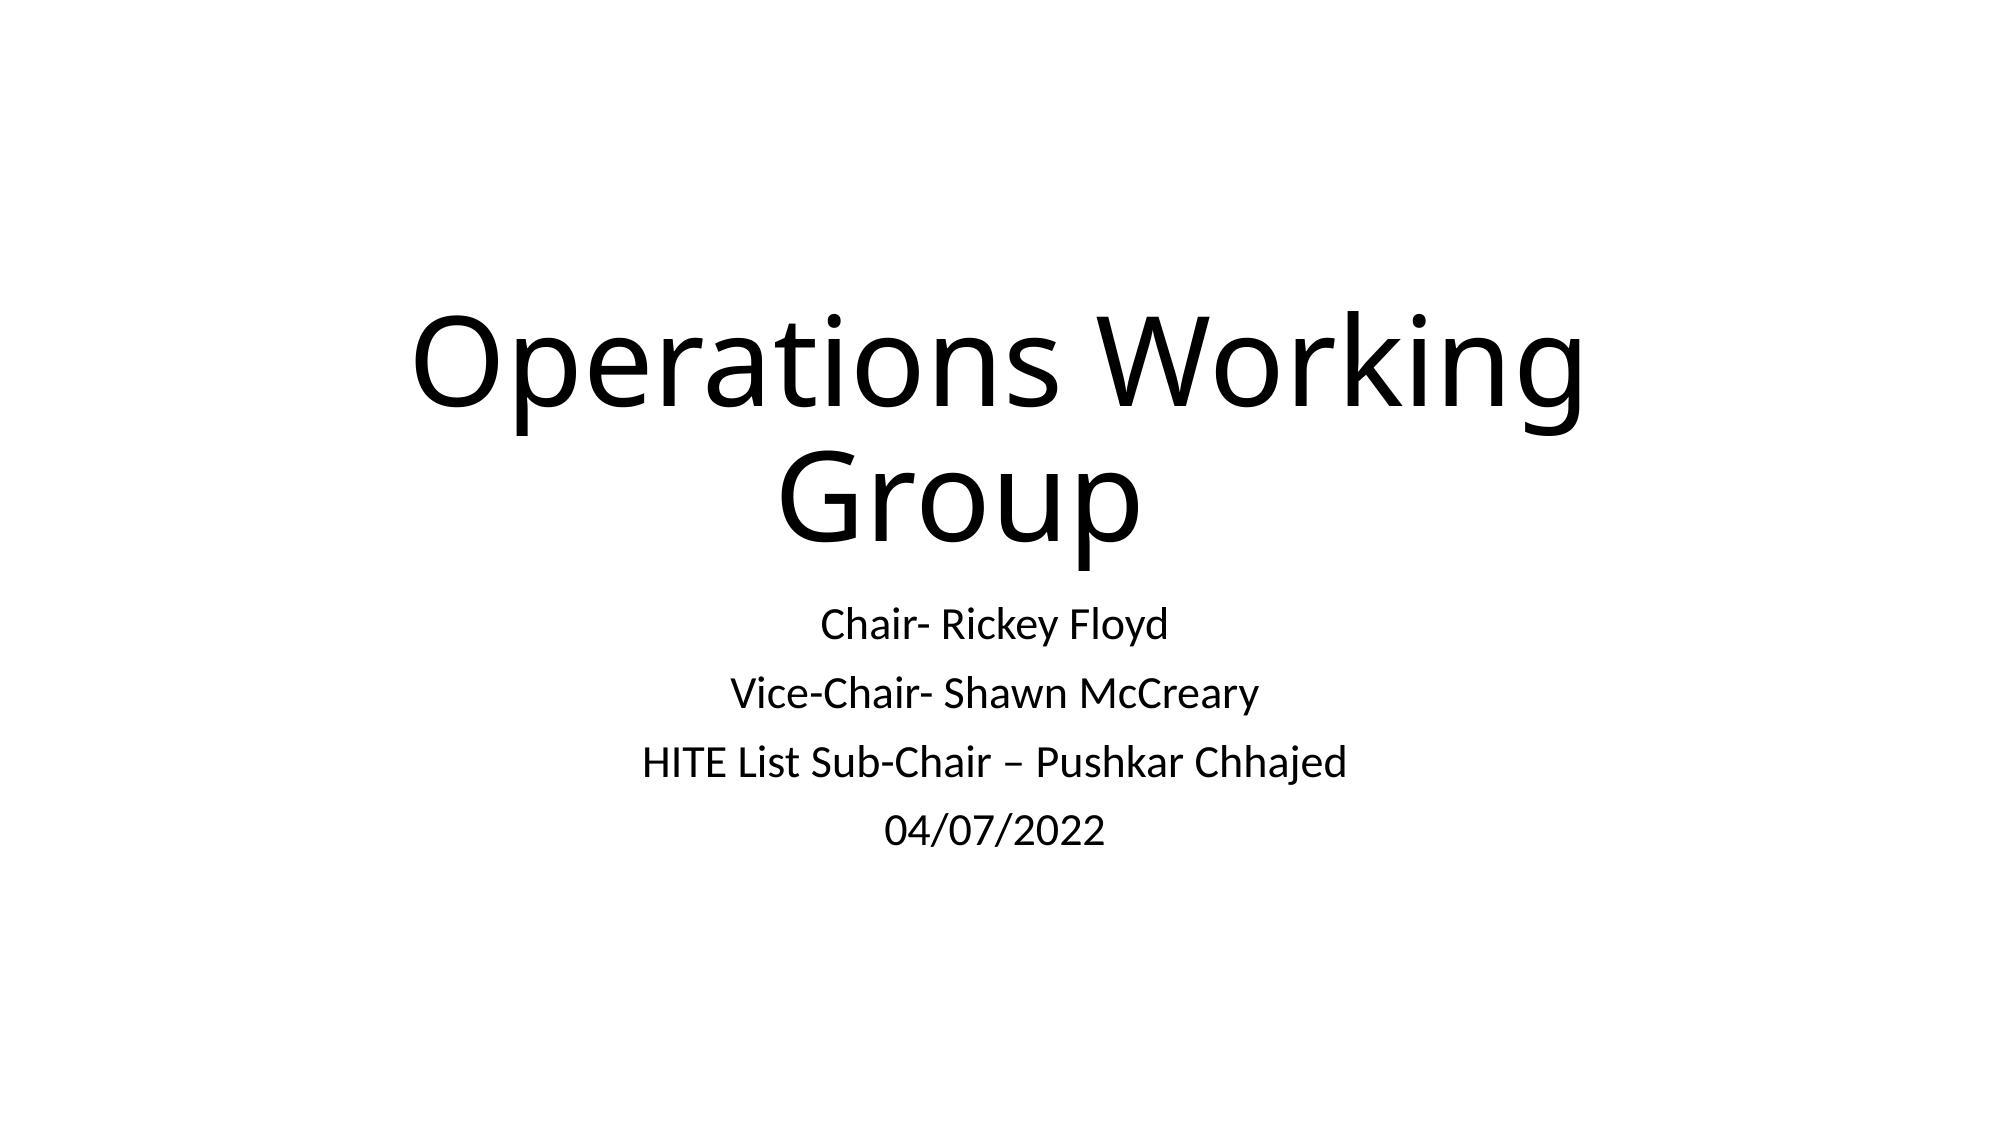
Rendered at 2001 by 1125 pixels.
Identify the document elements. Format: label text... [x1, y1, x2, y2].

subtitle Chair- Rickey Floyd Vice-Chair- Shawn McCreary HITE List Sub-Chair – Pushkar Chhajed 04/07/2022 [245, 592, 1746, 865]
title Operations Working Group [249, 184, 1750, 576]
